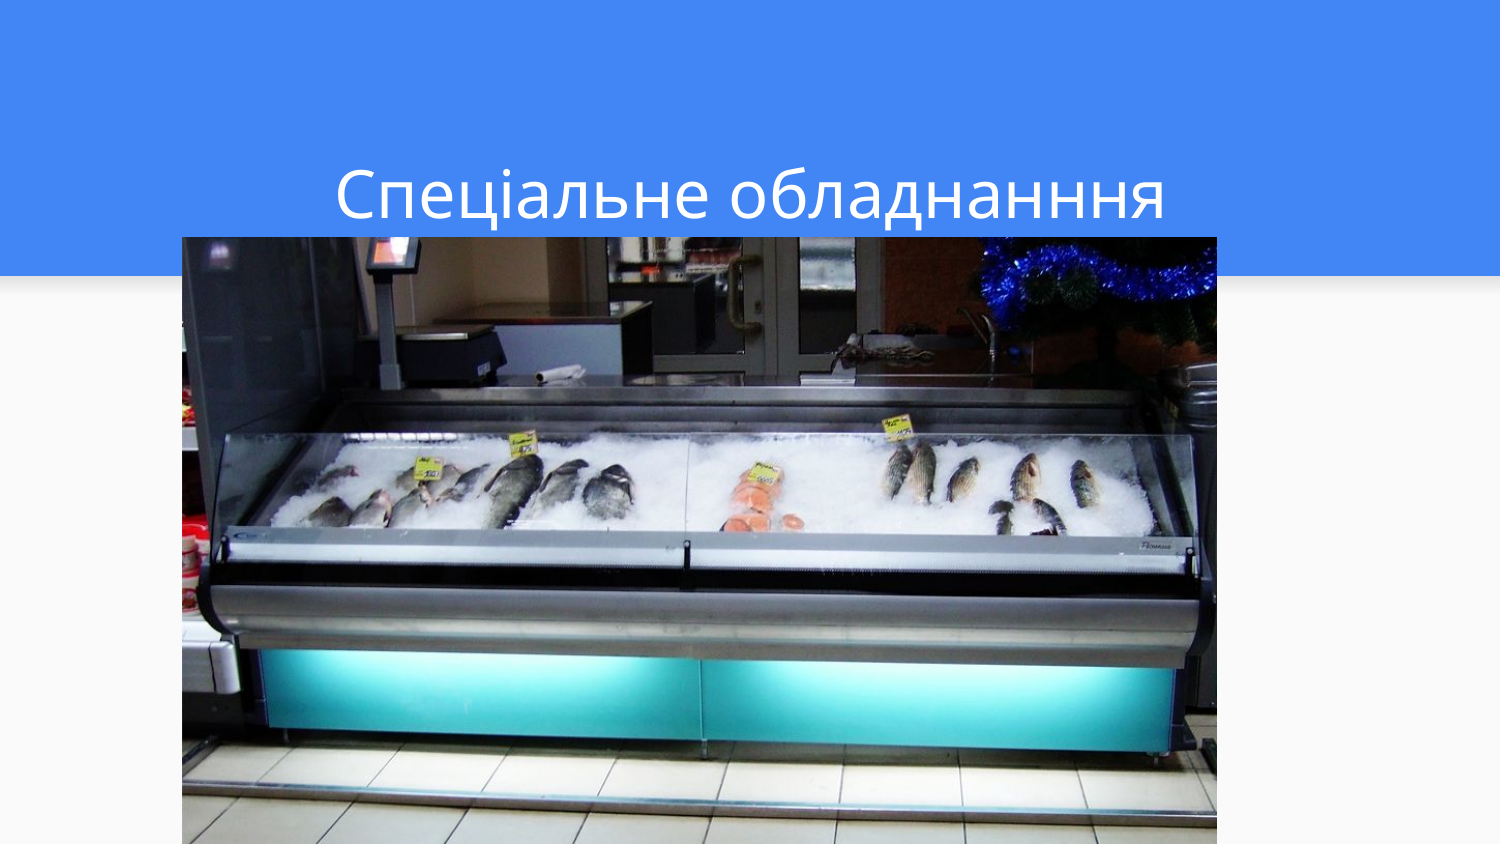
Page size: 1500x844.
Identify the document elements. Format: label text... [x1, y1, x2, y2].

title Спеціальне обладнанння [77, 121, 1427, 248]
picture [181, 237, 1217, 844]
